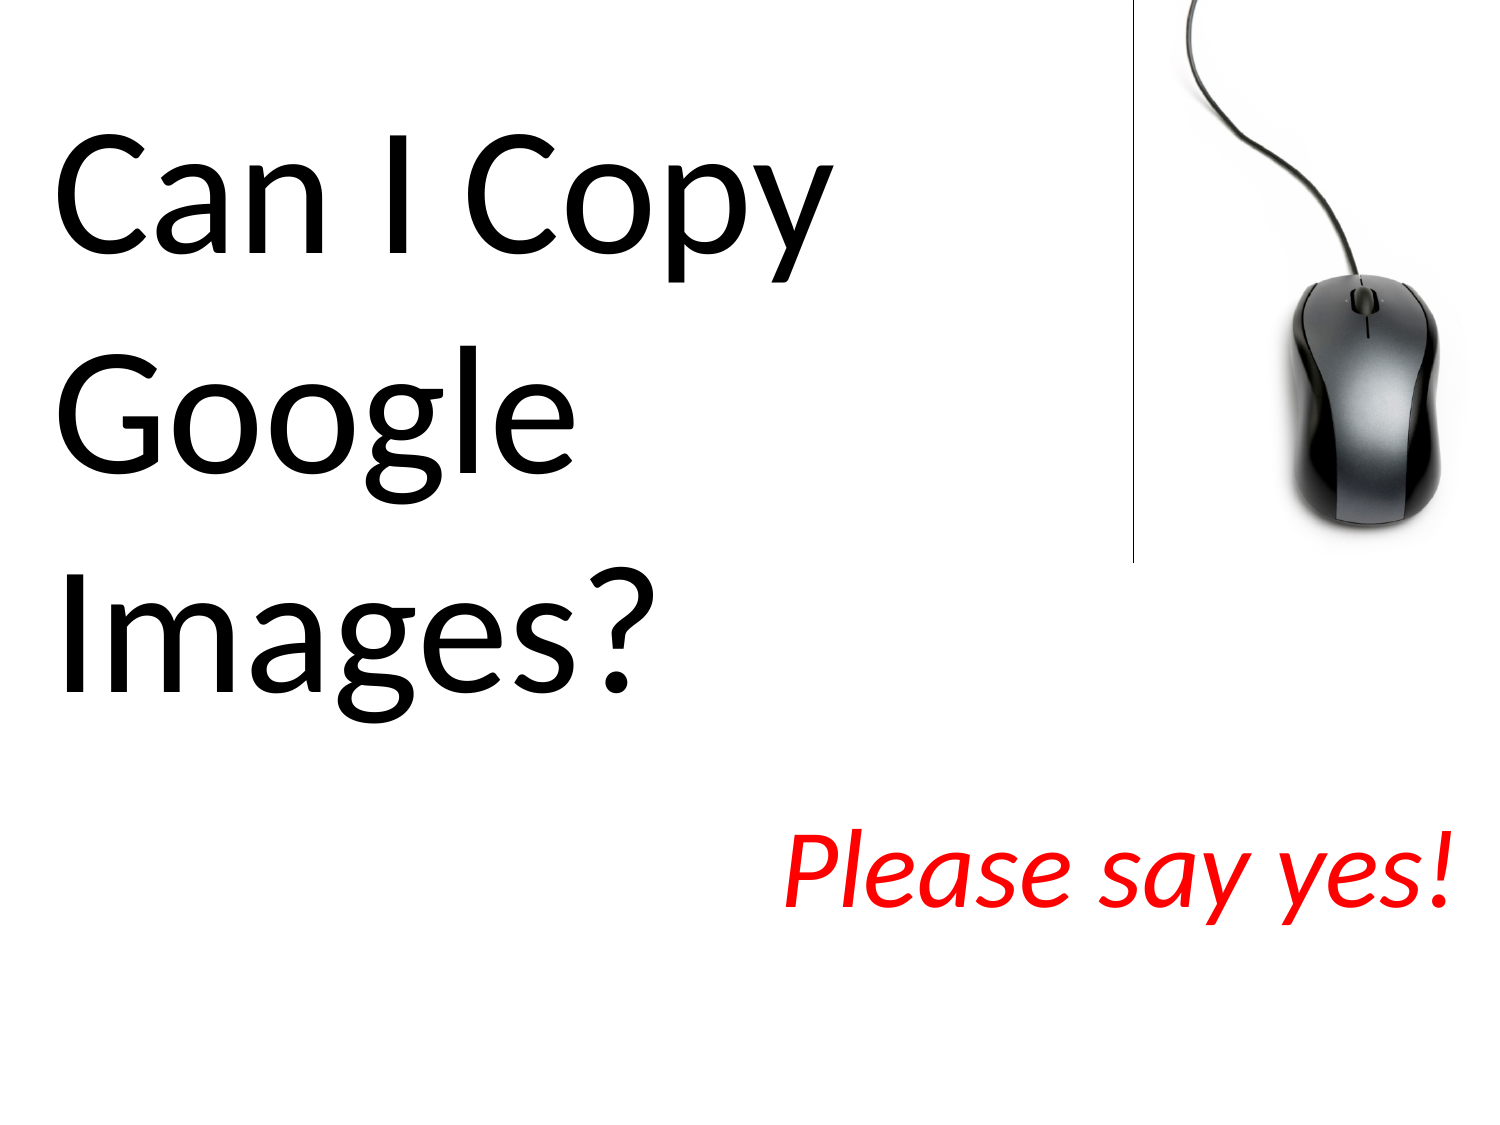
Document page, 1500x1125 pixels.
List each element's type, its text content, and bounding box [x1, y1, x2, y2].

text_box Please say yes! [37, 787, 1475, 938]
text_box Can I Copy Google Images? [37, 62, 938, 737]
picture [1133, 0, 1500, 563]
